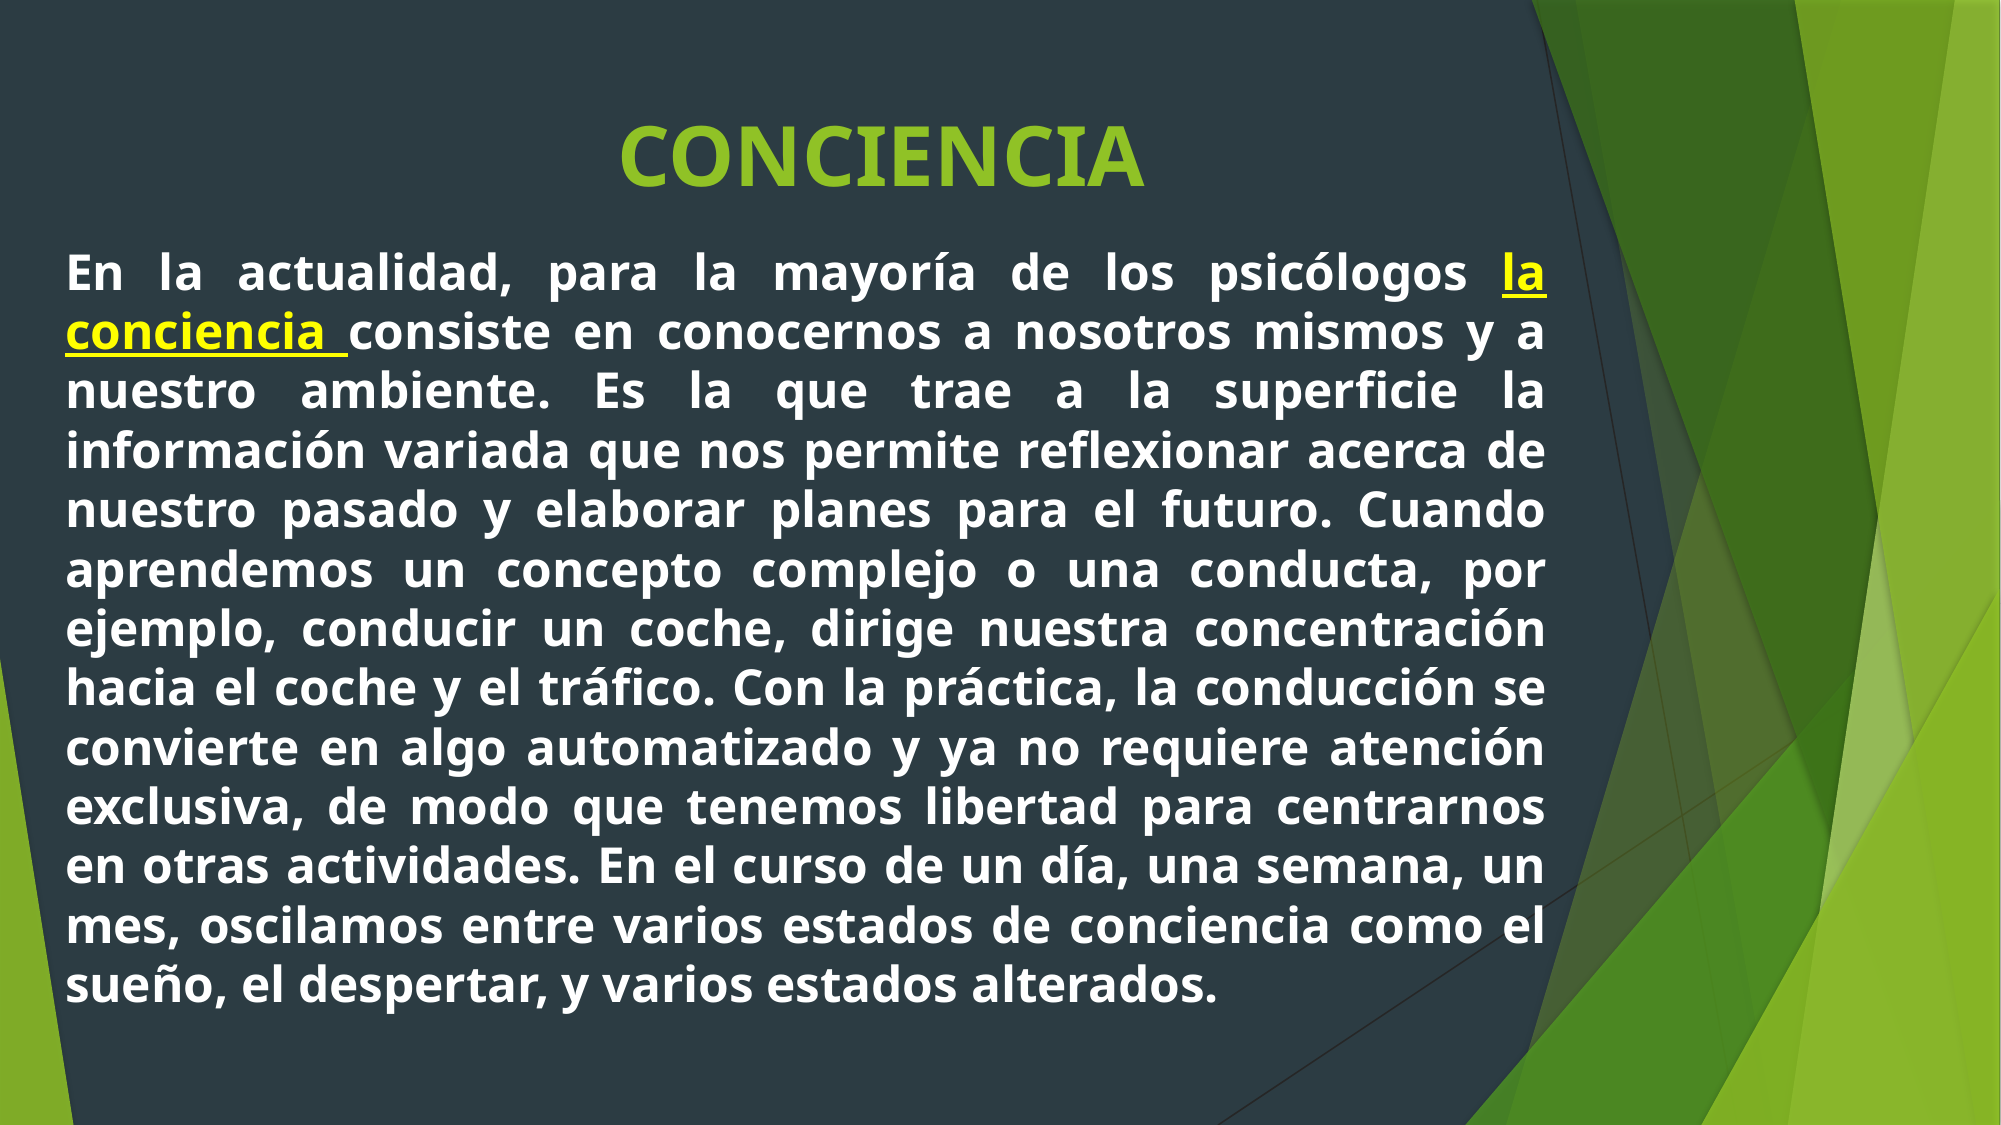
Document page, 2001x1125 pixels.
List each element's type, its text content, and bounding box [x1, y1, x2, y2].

list En la actualidad, para la mayoría de los psicólogos la conciencia consiste en conocernos a nosotros mismos y a nuestro ambiente. Es la que trae a la superficie la información variada que nos permite reflexionar acerca de nuestro pasado y elaborar planes para el futuro. Cuando aprendemos un concepto complejo o una conducta, por ejemplo, conducir un coche, dirige nuestra concentración hacia el coche y el tráfico. Con la práctica, la conducción se convierte en algo automatizado y ya no requiere atención exclusiva, de modo que tenemos libertad para centrarnos en otras actividades. En el curso de un día, una semana, un mes, oscilamos entre varios estados de conciencia como el sueño, el despertar, y varios estados alterados. [50, 233, 1562, 1069]
title CONCIENCIA [215, 95, 1548, 233]
